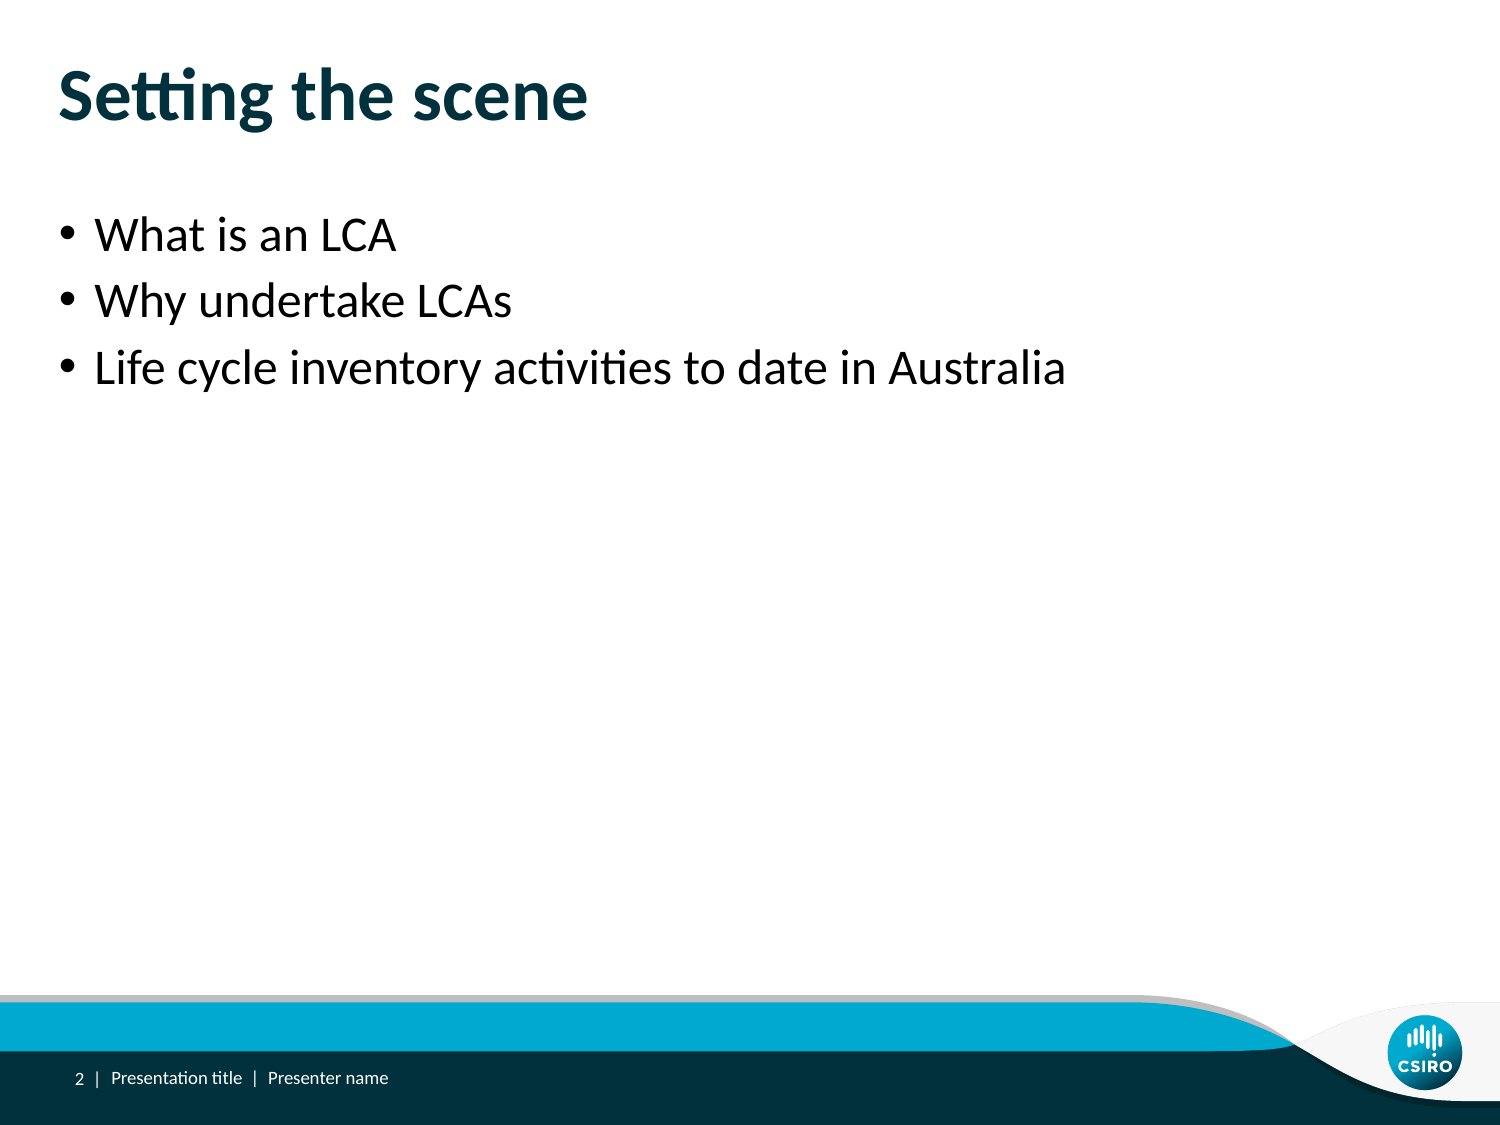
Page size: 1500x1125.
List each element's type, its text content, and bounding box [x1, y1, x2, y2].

slide_number 2 | [54, 1067, 102, 1088]
title Setting the scene [58, 45, 1447, 185]
footer Presentation title | Presenter name [111, 1067, 1110, 1088]
list What is an LCA Why undertake LCAs Life cycle inventory activities to date in Australia [58, 208, 1447, 959]
